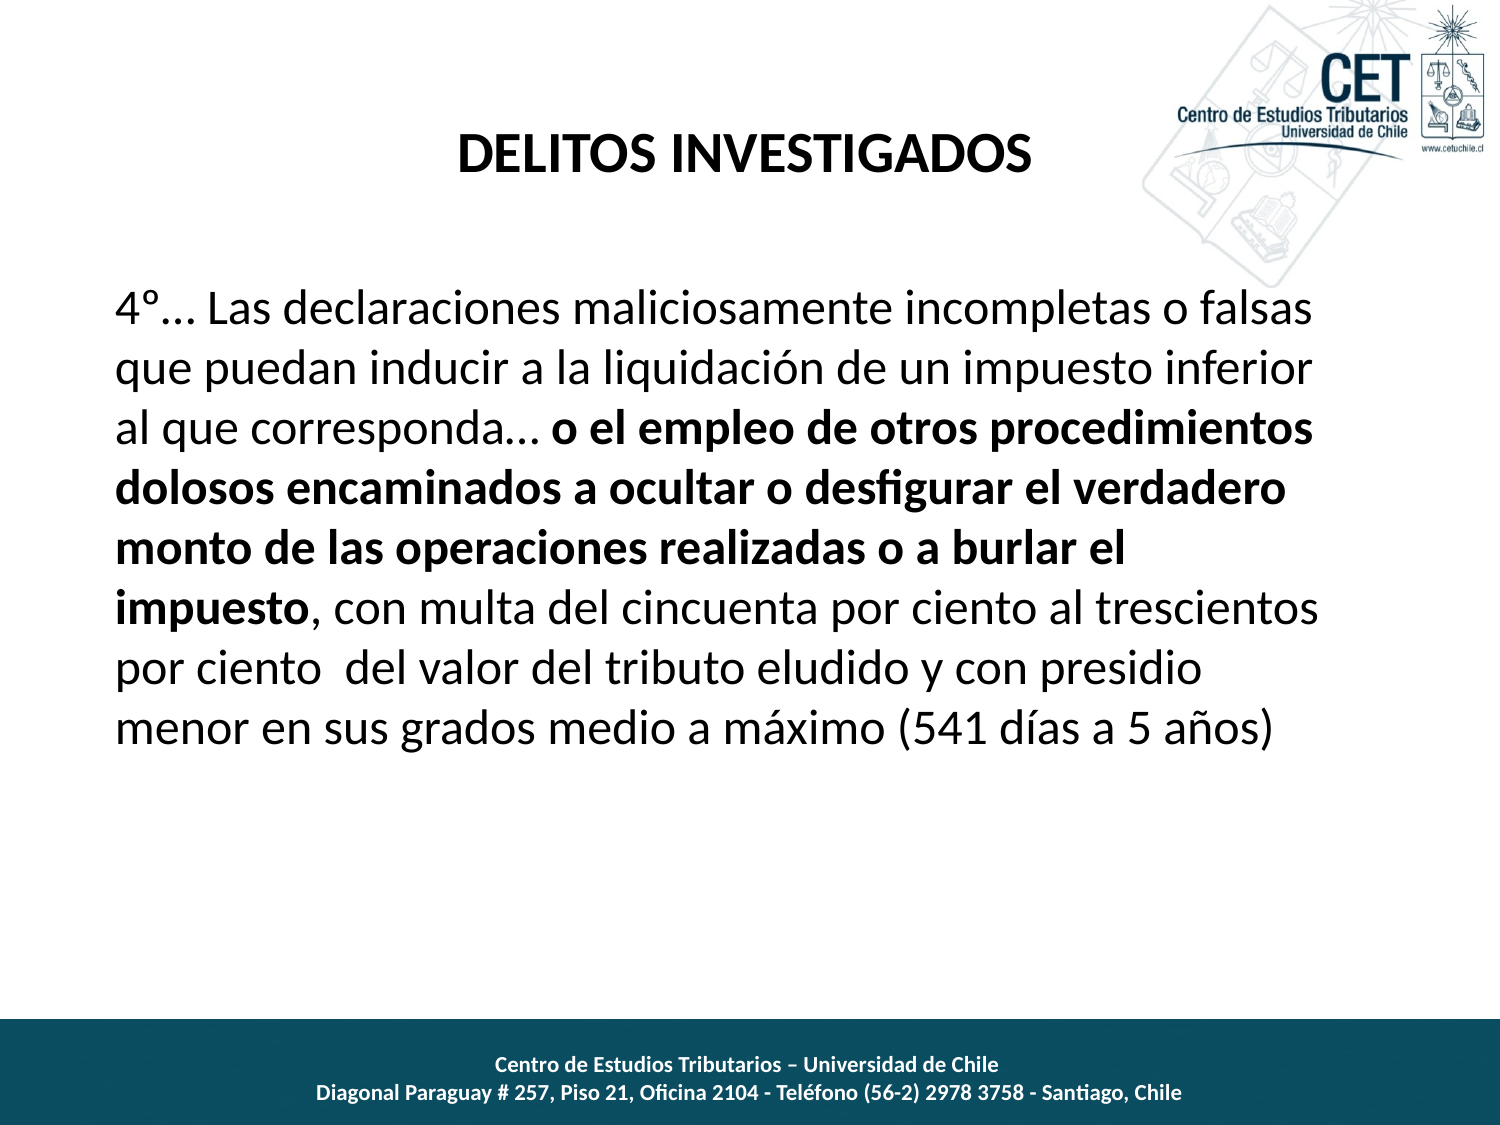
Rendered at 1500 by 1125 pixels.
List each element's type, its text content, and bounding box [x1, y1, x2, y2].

text_box 4º… Las declaraciones maliciosamente incompletas o falsas que puedan inducir a la liquidación de un impuesto inferior al que corresponda… o el empleo de otros procedimientos dolosos encaminados a ocultar o desfigurar el verdadero monto de las operaciones realizadas o a burlar el impuesto, con multa del cincuenta por ciento al trescientos por ciento del valor del tributo eludido y con presidio menor en sus grados medio a máximo (541 días a 5 años) [100, 267, 1341, 762]
picture [0, 1019, 1500, 1125]
title DELITOS INVESTIGADOS [70, 90, 1421, 209]
picture [1126, 0, 1500, 288]
